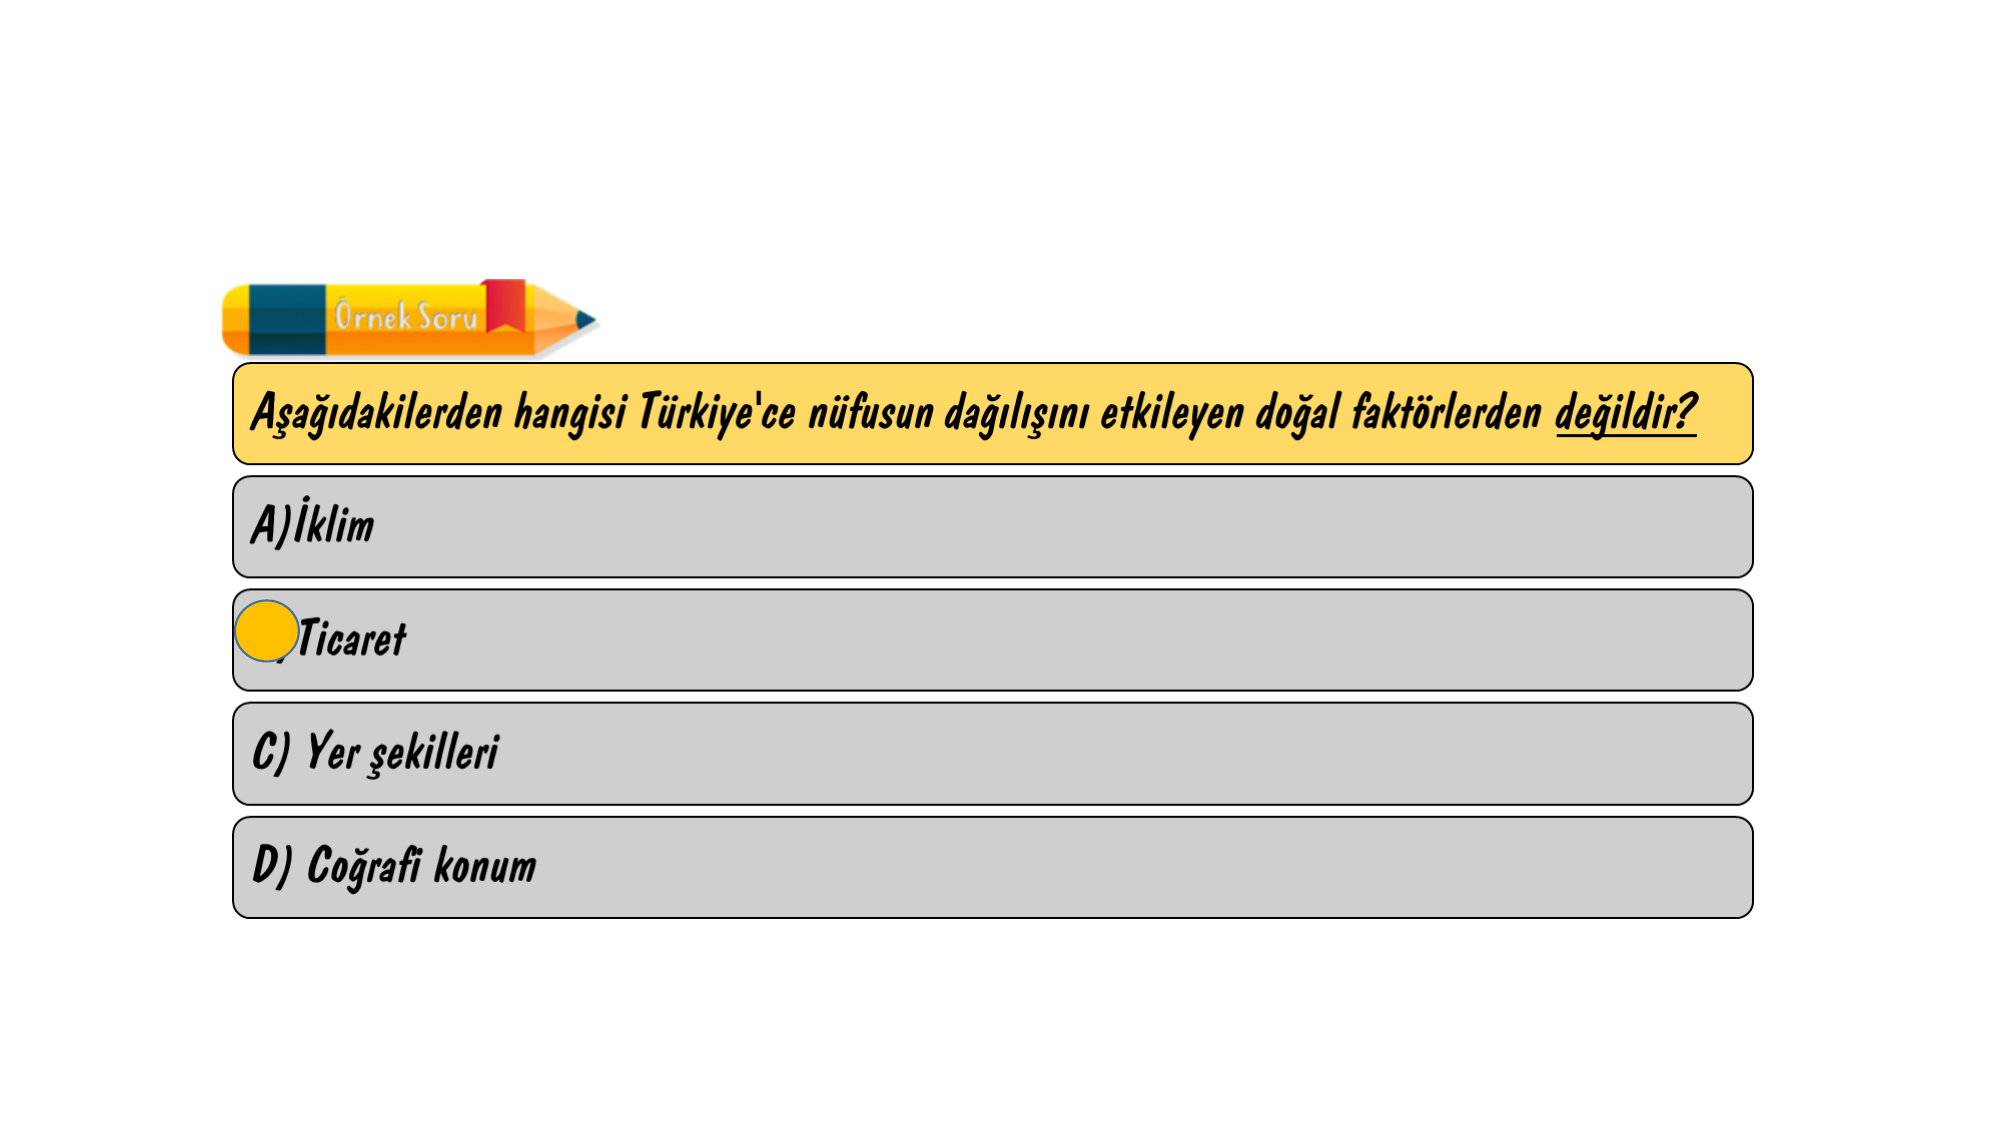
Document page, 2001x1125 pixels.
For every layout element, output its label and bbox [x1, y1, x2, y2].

picture [222, 279, 1754, 927]
